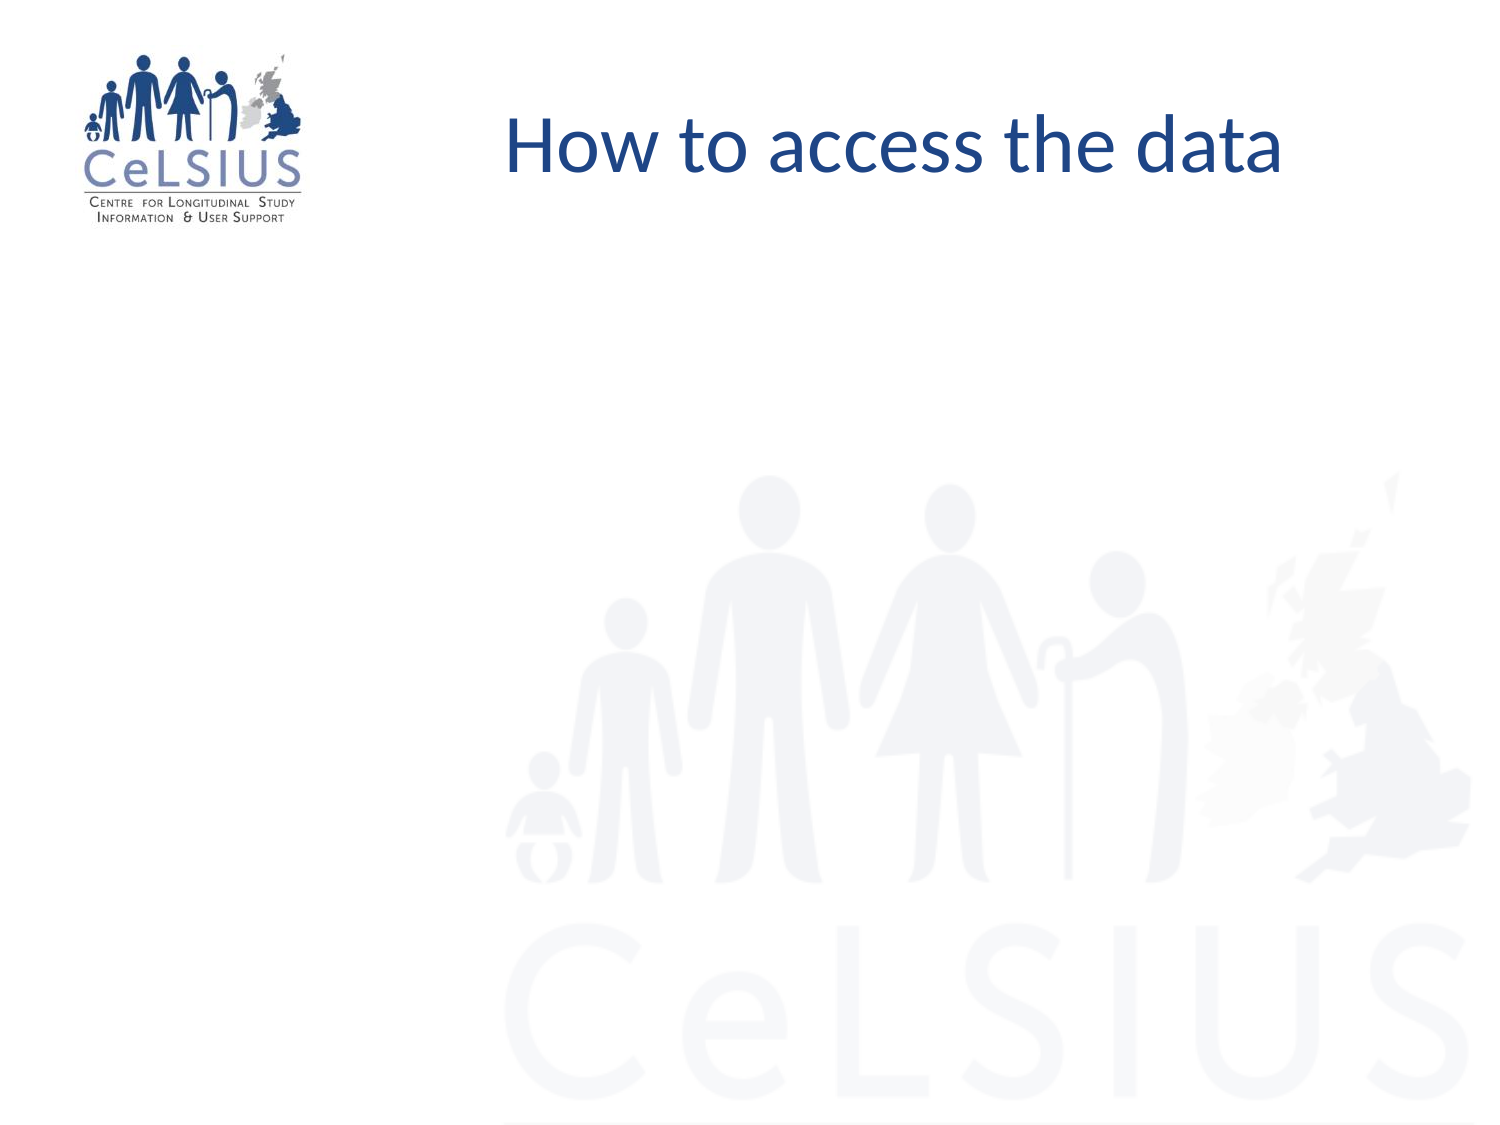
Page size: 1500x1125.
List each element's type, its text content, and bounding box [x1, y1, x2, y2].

title How to access the data [365, 45, 1425, 233]
picture [75, 45, 310, 233]
